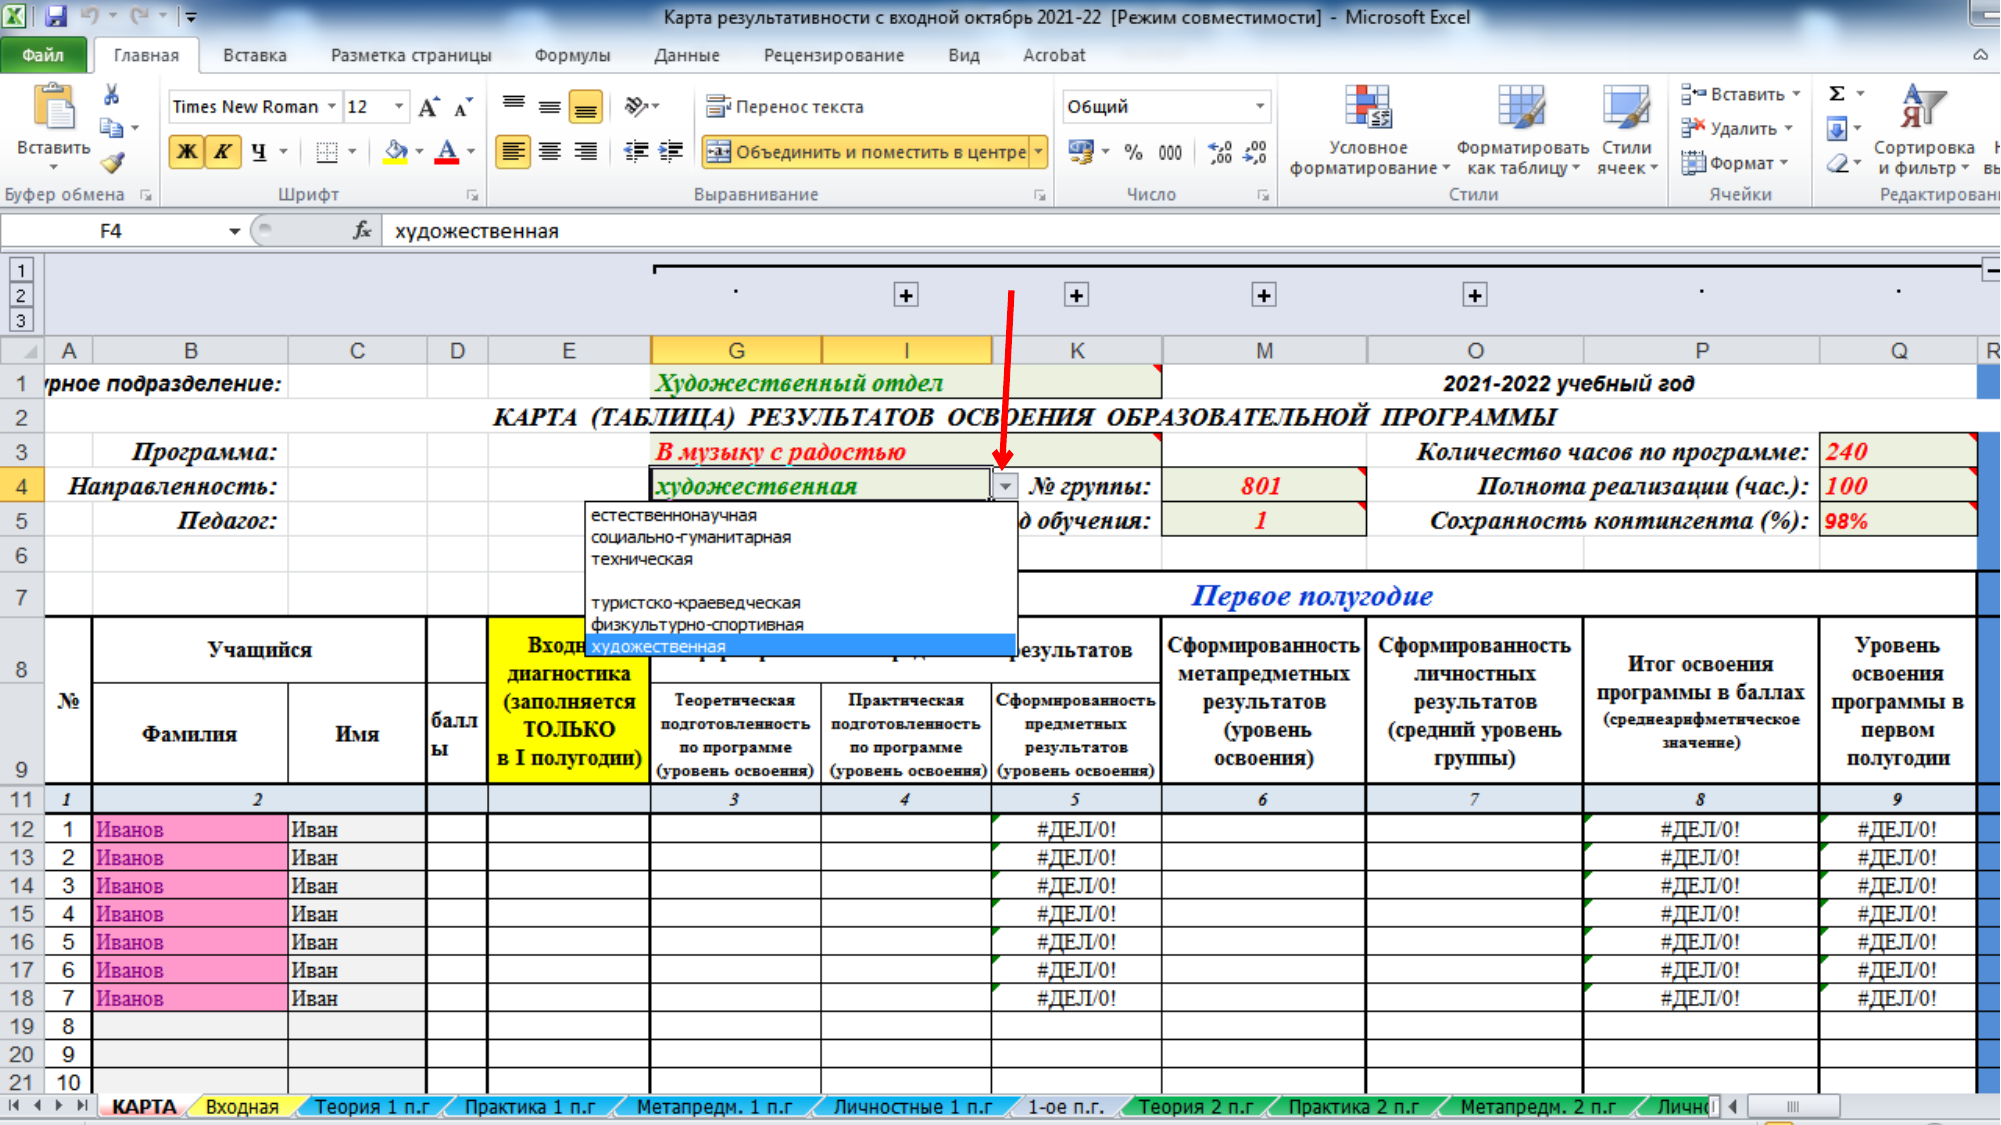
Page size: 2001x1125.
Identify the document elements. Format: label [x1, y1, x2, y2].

text_box [1001, 290, 1012, 472]
picture [0, 0, 2000, 1125]
